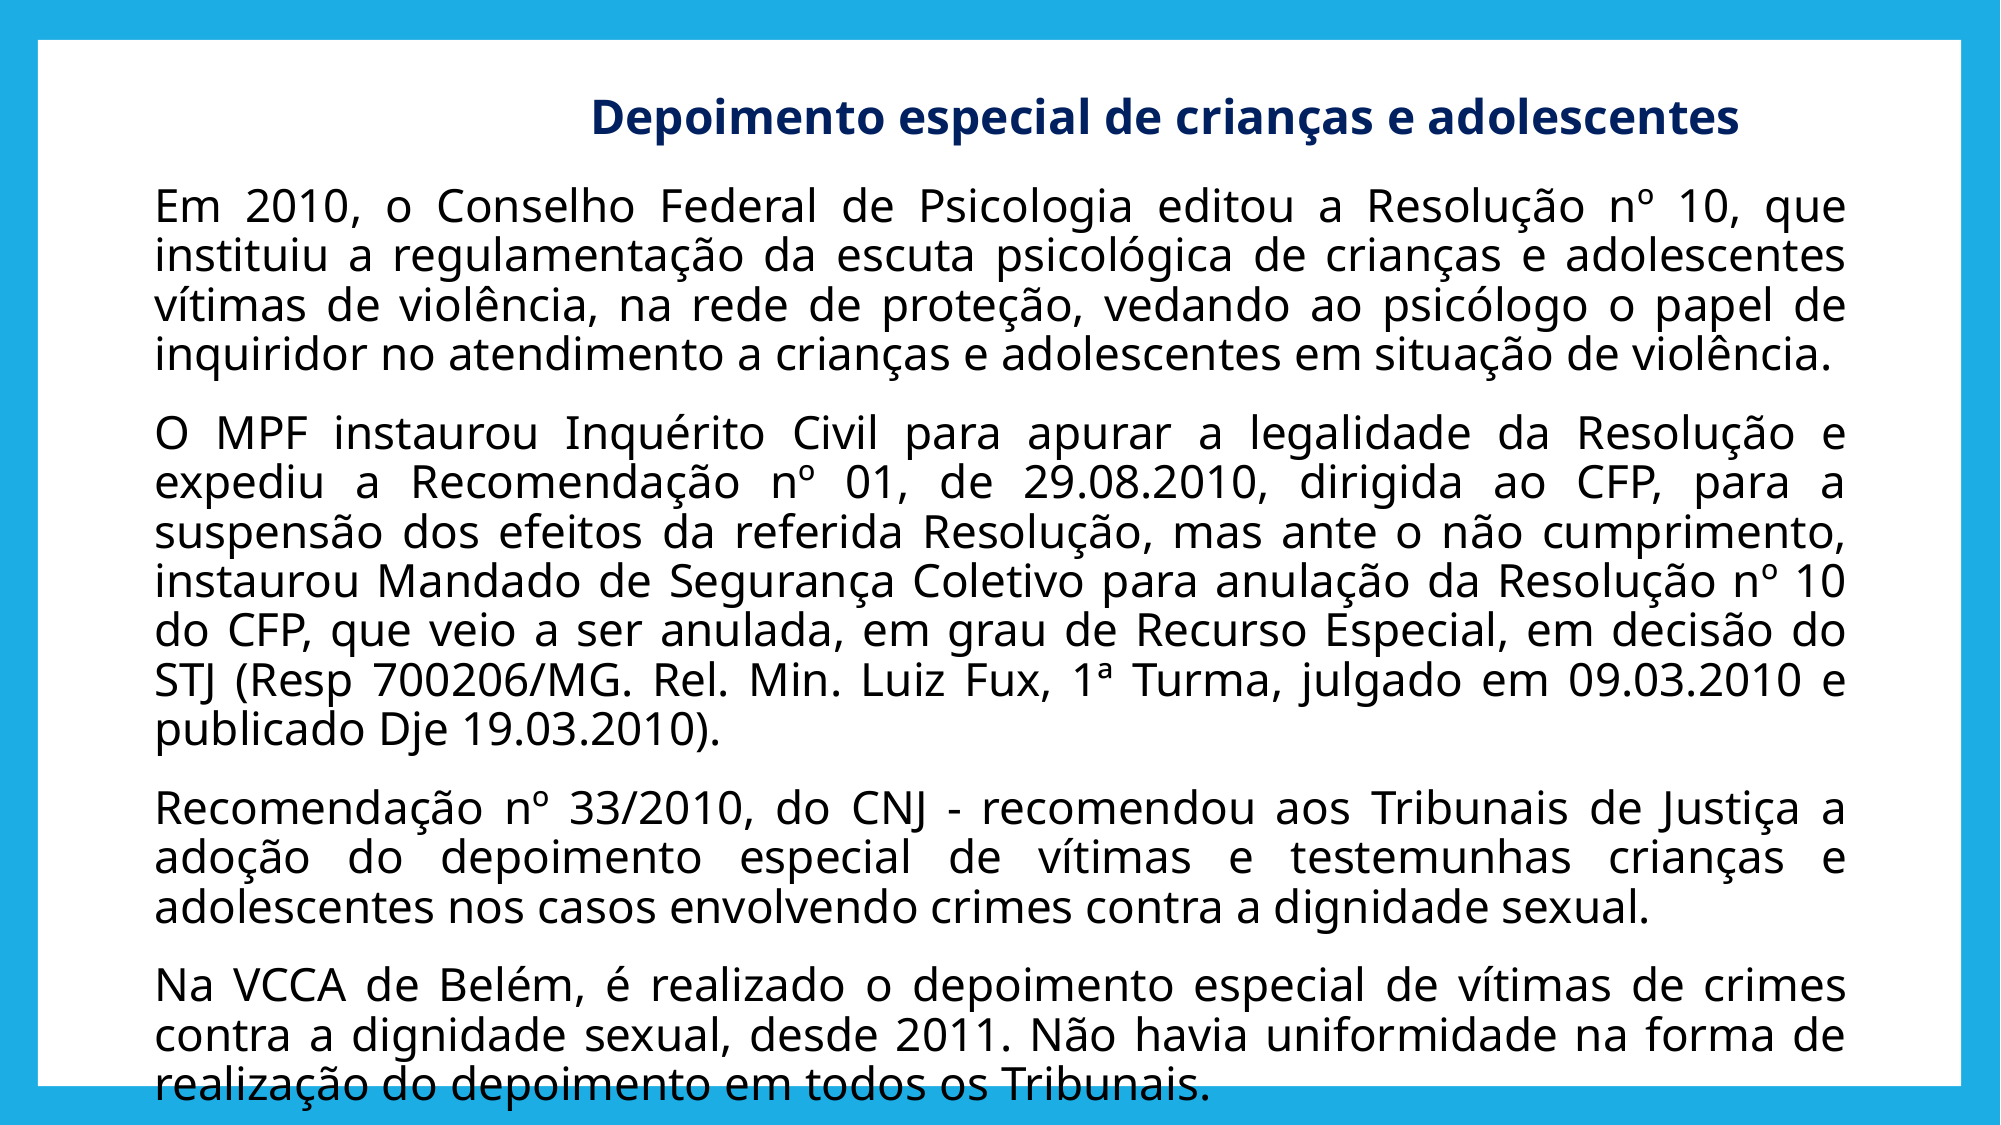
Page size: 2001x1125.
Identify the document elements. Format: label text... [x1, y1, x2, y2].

title Depoimento especial de crianças e adolescentes [187, 45, 1808, 175]
list Em 2010, o Conselho Federal de Psicologia editou a Resolução nº 10, que instituiu a regulamentação da escuta psicológica de crianças e adolescentes vítimas de violência, na rede de proteção, vedando ao psicólogo o papel de inquiridor no atendimento a crianças e adolescentes em situação de violência. O MPF instaurou Inquérito Civil para apurar a legalidade da Resolução e expediu a Recomendação nº 01, de 29.08.2010, dirigida ao CFP, para a suspensão dos efeitos da referida Resolução, mas ante o não cumprimento, instaurou Mandado de Segurança Coletivo para anulação da Resolução nº 10 do CFP, que veio a ser anulada, em grau de Recurso Especial, em decisão do STJ (Resp 700206/MG. Rel. Min. Luiz Fux, 1ª Turma, julgado em 09.03.2010 e publicado Dje 19.03.2010). Recomendação nº 33/2010, do CNJ - recomendou aos Tribunais de Justiça a adoção do depoimento especial de vítimas e testemunhas crianças e adolescentes nos casos envolvendo crimes contra a dignidade sexual. Na VCCA de Belém, é realizado o depoimento especial de vítimas de crimes contra a dignidade sexual, desde 2011. Não havia uniformidade na forma de realização do depoimento em todos os Tribunais. [131, 175, 1864, 1046]
